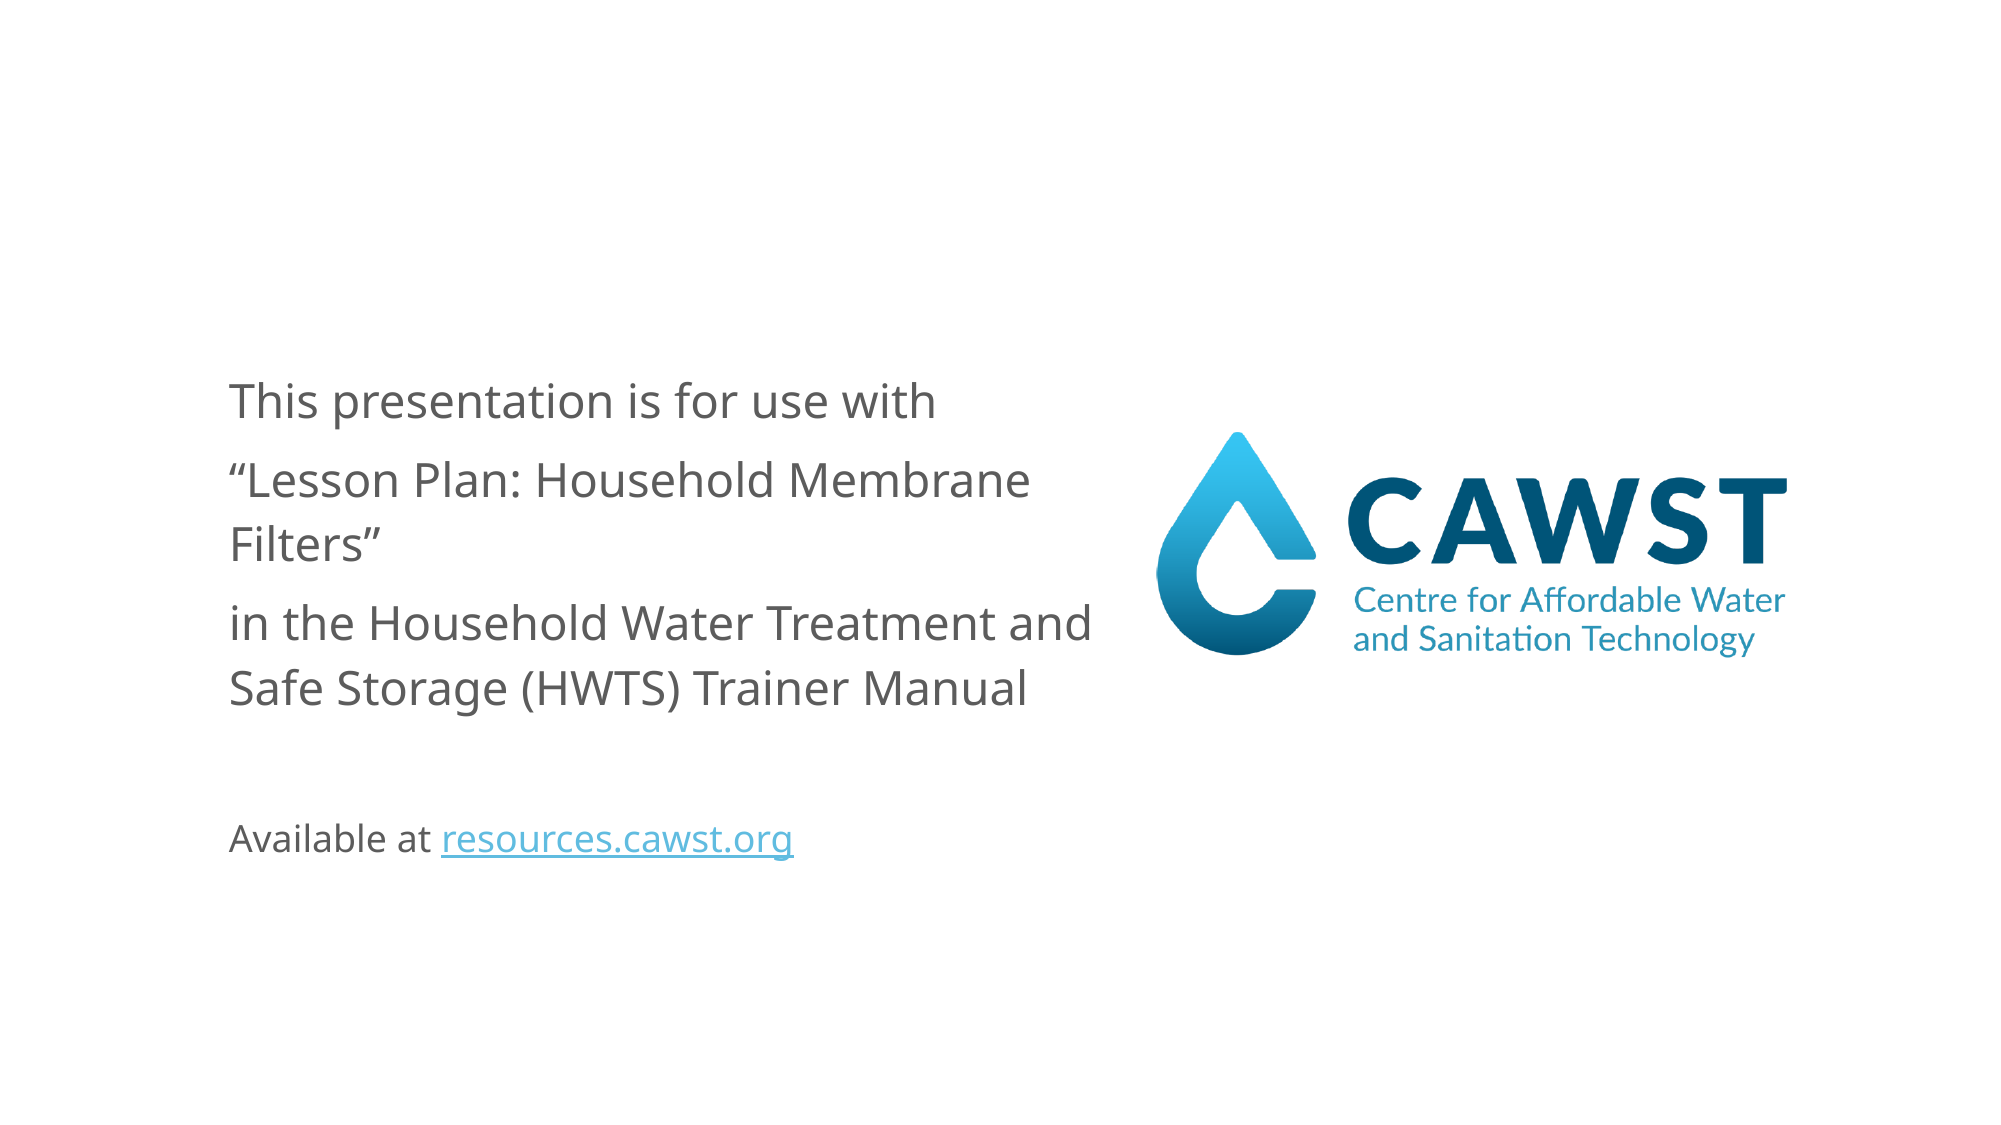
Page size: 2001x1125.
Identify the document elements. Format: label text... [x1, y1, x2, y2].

list Available at resources.cawst.org [214, 781, 1100, 925]
list This presentation is for use with “Lesson Plan: Household Membrane Filters” in the Household Water Treatment and Safe Storage (HWTS) Trainer Manual [214, 360, 1121, 780]
picture [1143, 422, 1819, 666]
